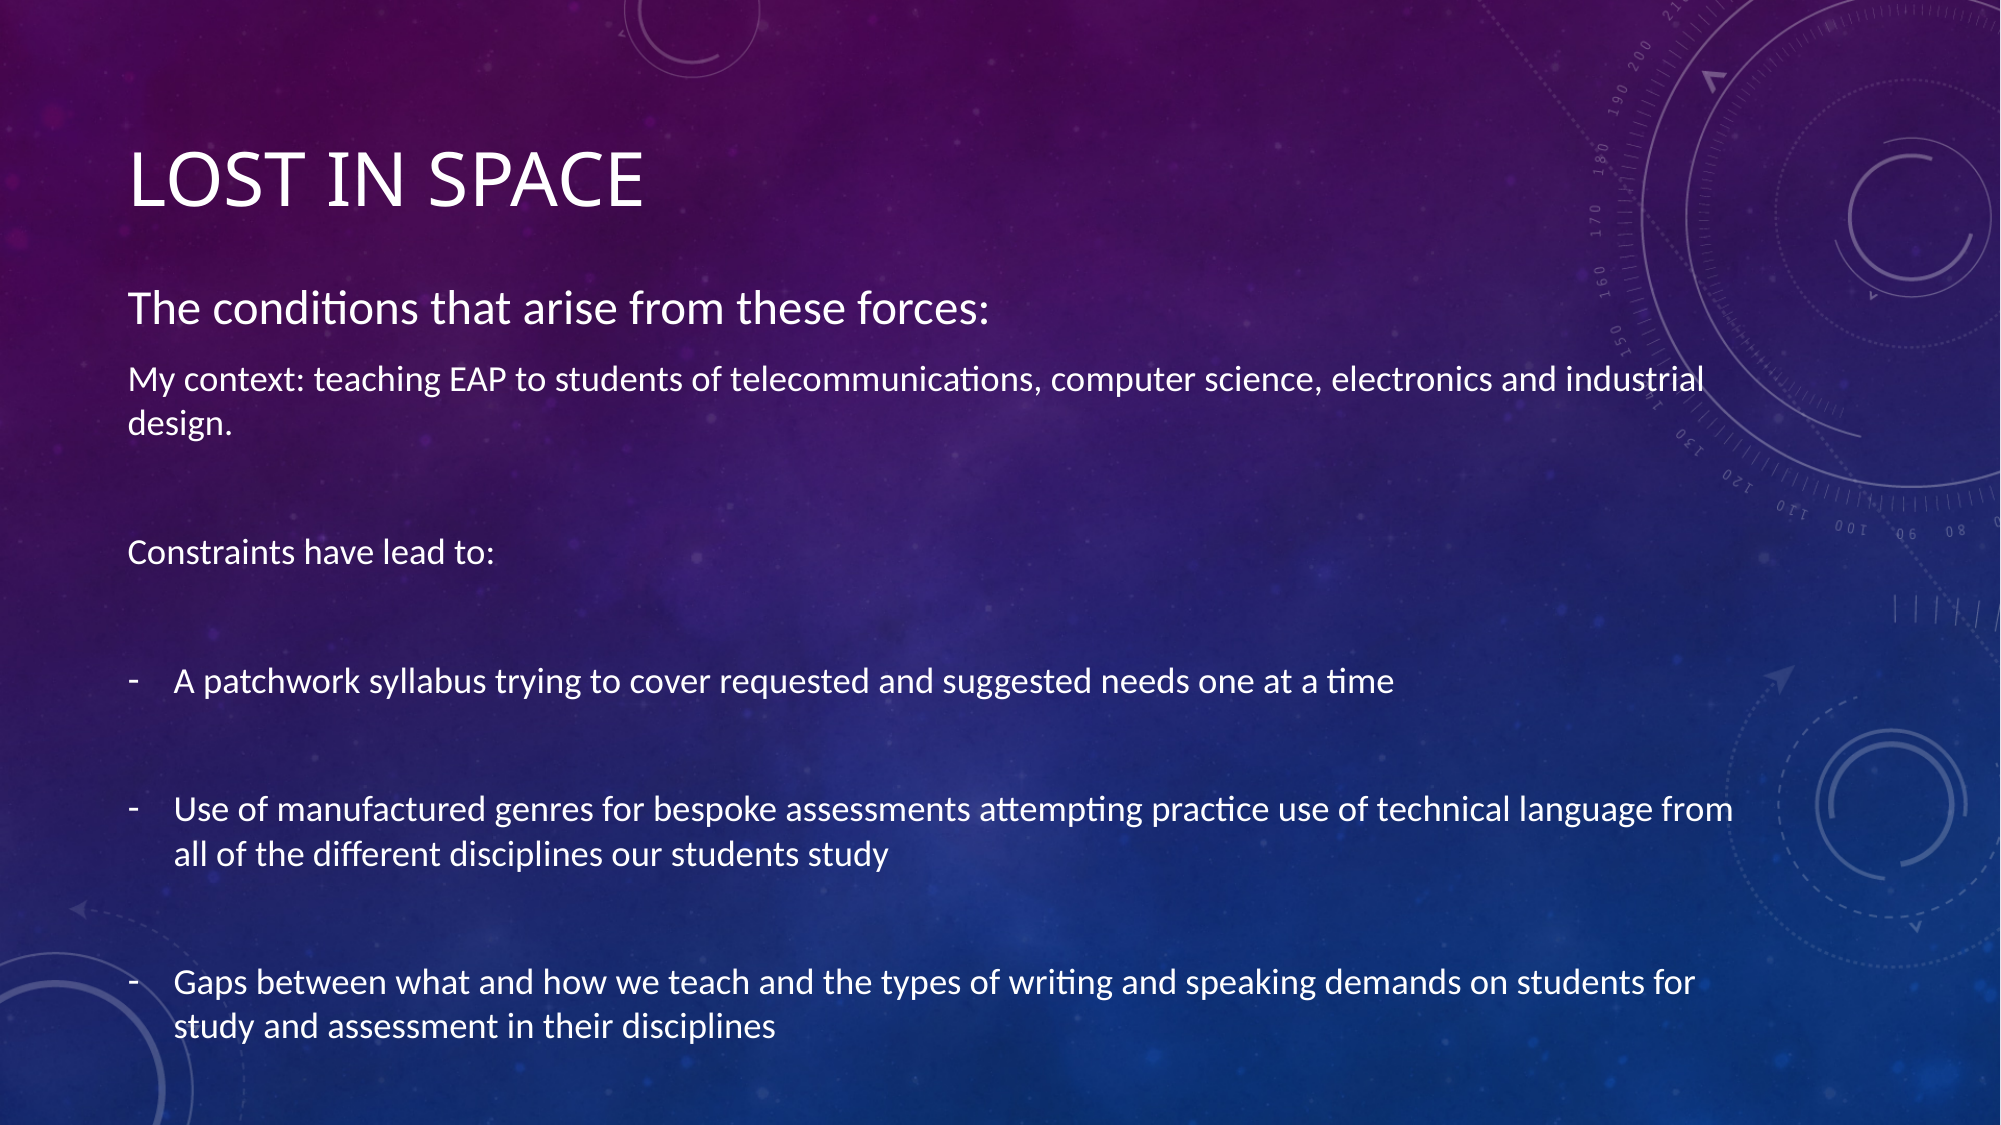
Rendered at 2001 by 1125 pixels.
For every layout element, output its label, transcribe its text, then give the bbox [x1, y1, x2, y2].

list The conditions that arise from these forces: My context: teaching EAP to students of telecommunications, computer science, electronics and industrial design. Constraints have lead to: A patchwork syllabus trying to cover requested and suggested needs one at a time Use of manufactured genres for bespoke assessments attempting practice use of technical language from all of the different disciplines our students study Gaps between what and how we teach and the types of writing and speaking demands on students for study and assessment in their disciplines [112, 267, 1775, 1061]
picture [0, 0, 2001, 1125]
title Lost in space [112, 57, 1775, 267]
